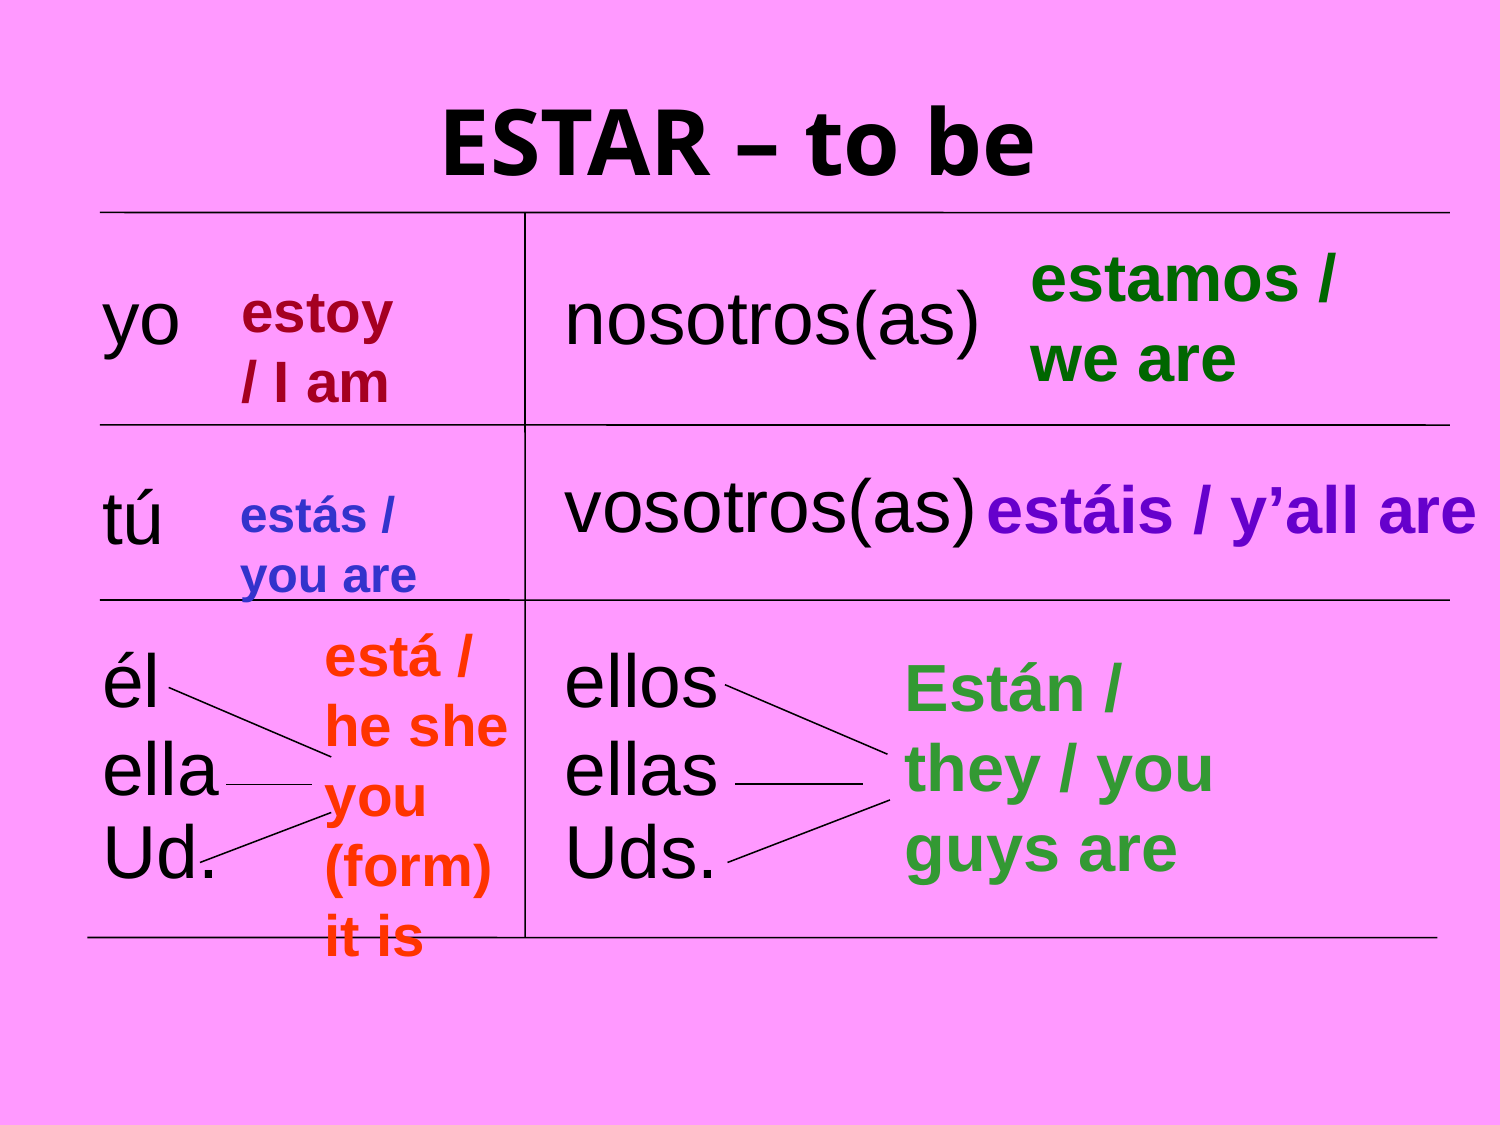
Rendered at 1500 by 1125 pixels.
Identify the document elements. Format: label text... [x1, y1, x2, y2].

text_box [199, 812, 332, 863]
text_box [727, 799, 891, 863]
text_box estáis / y’all are [1454, 458, 1494, 554]
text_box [168, 687, 332, 758]
title ESTAR – to be [75, 45, 1425, 233]
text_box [724, 684, 888, 755]
text_box está / he she you (form) it is [309, 947, 548, 975]
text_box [87, 212, 1451, 938]
